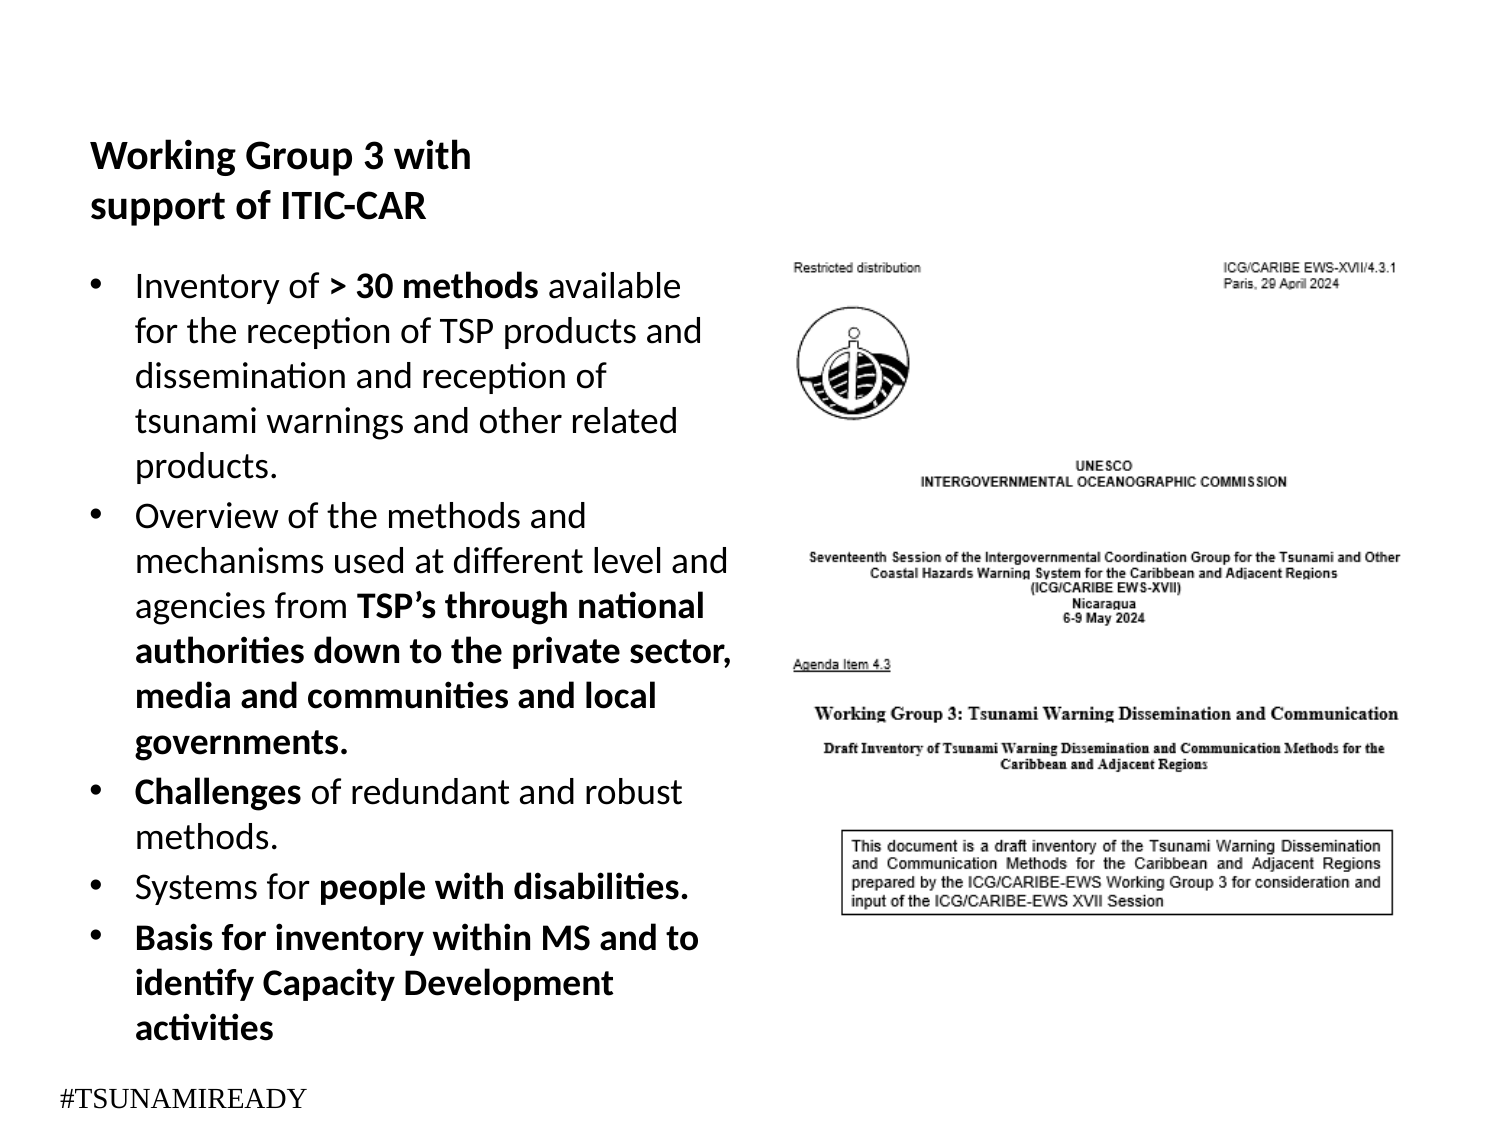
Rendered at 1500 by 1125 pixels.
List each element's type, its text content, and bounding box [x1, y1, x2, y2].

list Inventory of > 30 methods available for the reception of TSP products and dissemination and reception of tsunami warnings and other related products. Overview of the methods and mechanisms used at different level and agencies from TSP’s through national authorities down to the private sector, media and communities and local governments. Challenges of redundant and robust methods. Systems for people with disabilities. Basis for inventory within MS and to identify Capacity Development activities [37, 253, 749, 1059]
text_box #TSUNAMIREADY [37, 1071, 544, 1122]
picture [759, 235, 1441, 969]
title Working Group 3 with support of ITIC-CAR [75, 44, 569, 236]
